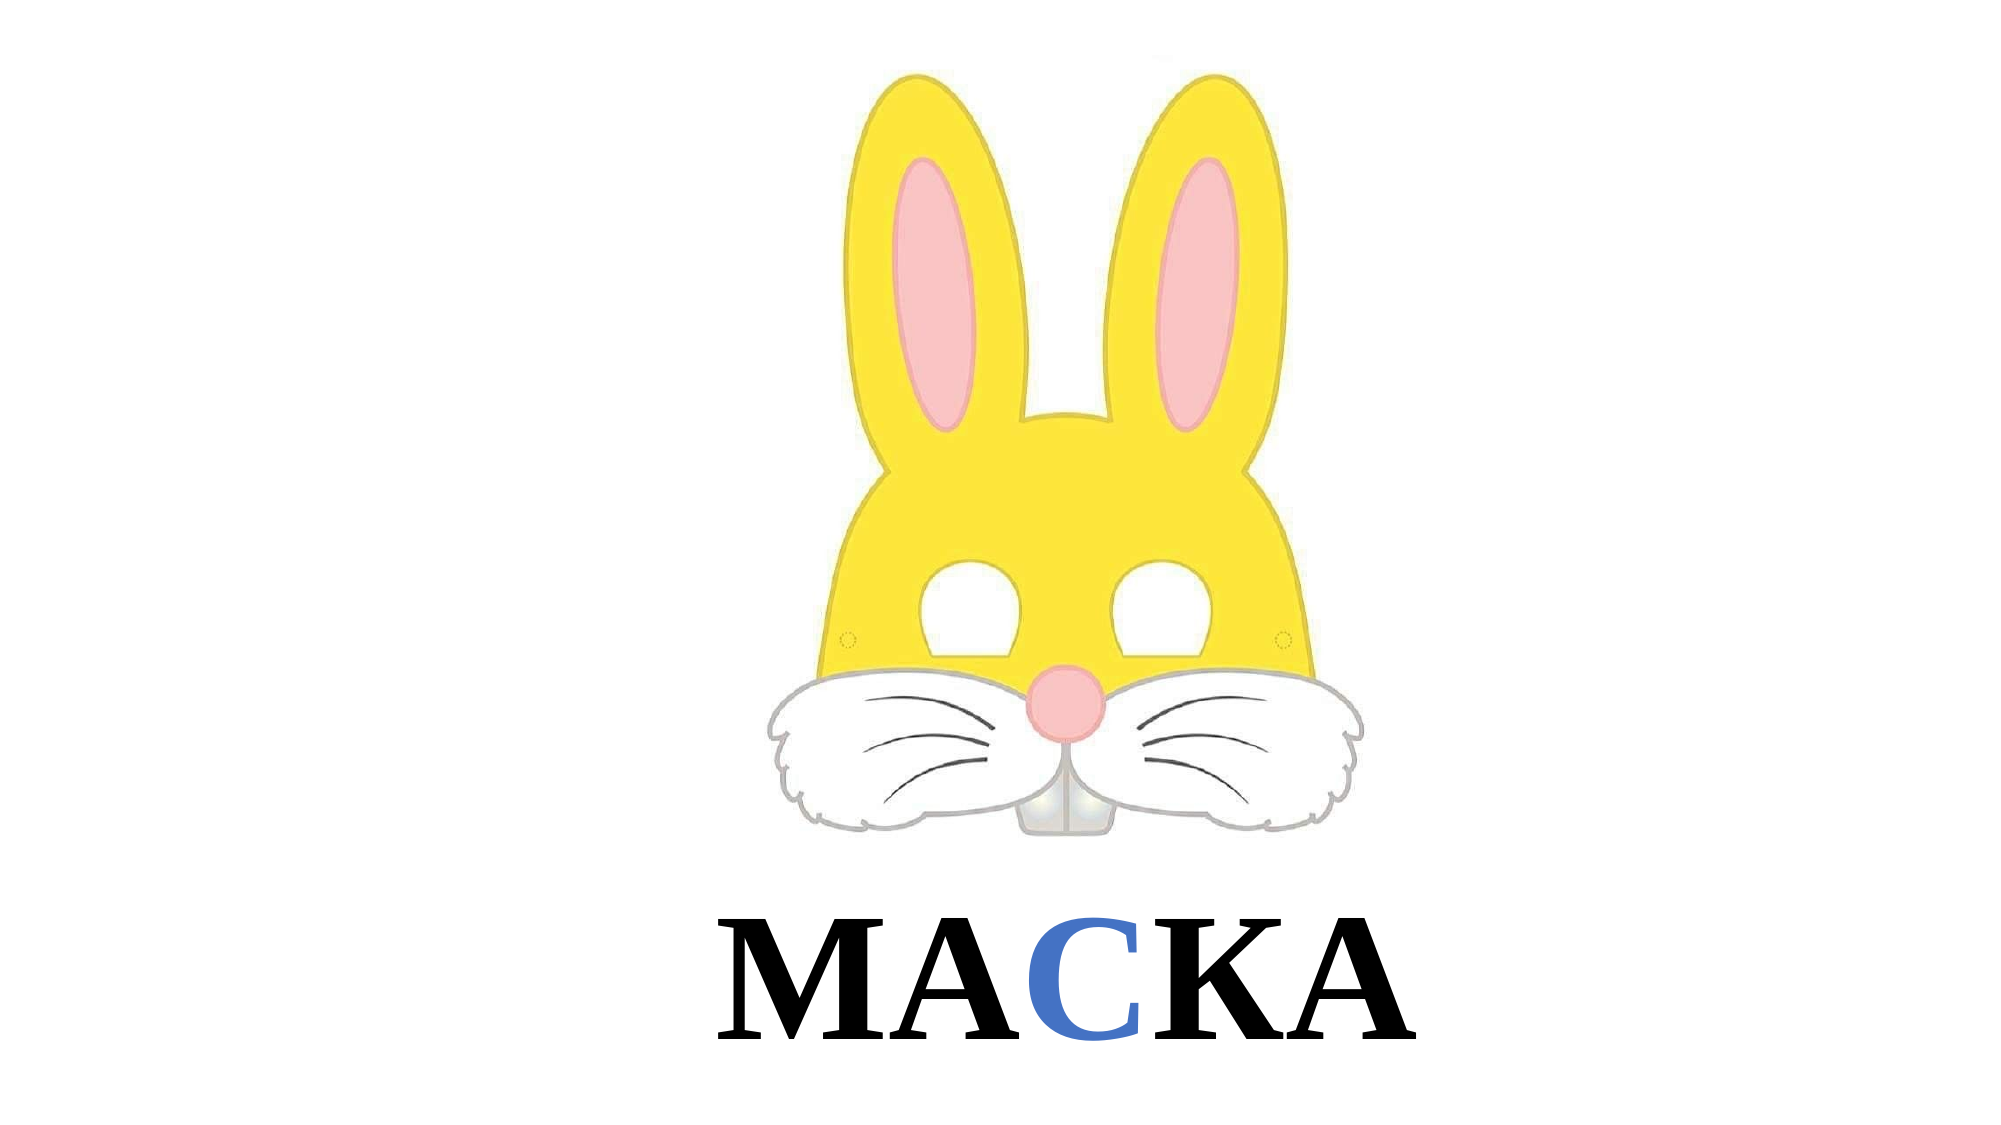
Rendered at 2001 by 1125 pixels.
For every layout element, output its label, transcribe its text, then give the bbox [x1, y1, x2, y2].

text_box МАСКА [705, 848, 1429, 1084]
picture [742, 55, 1391, 849]
